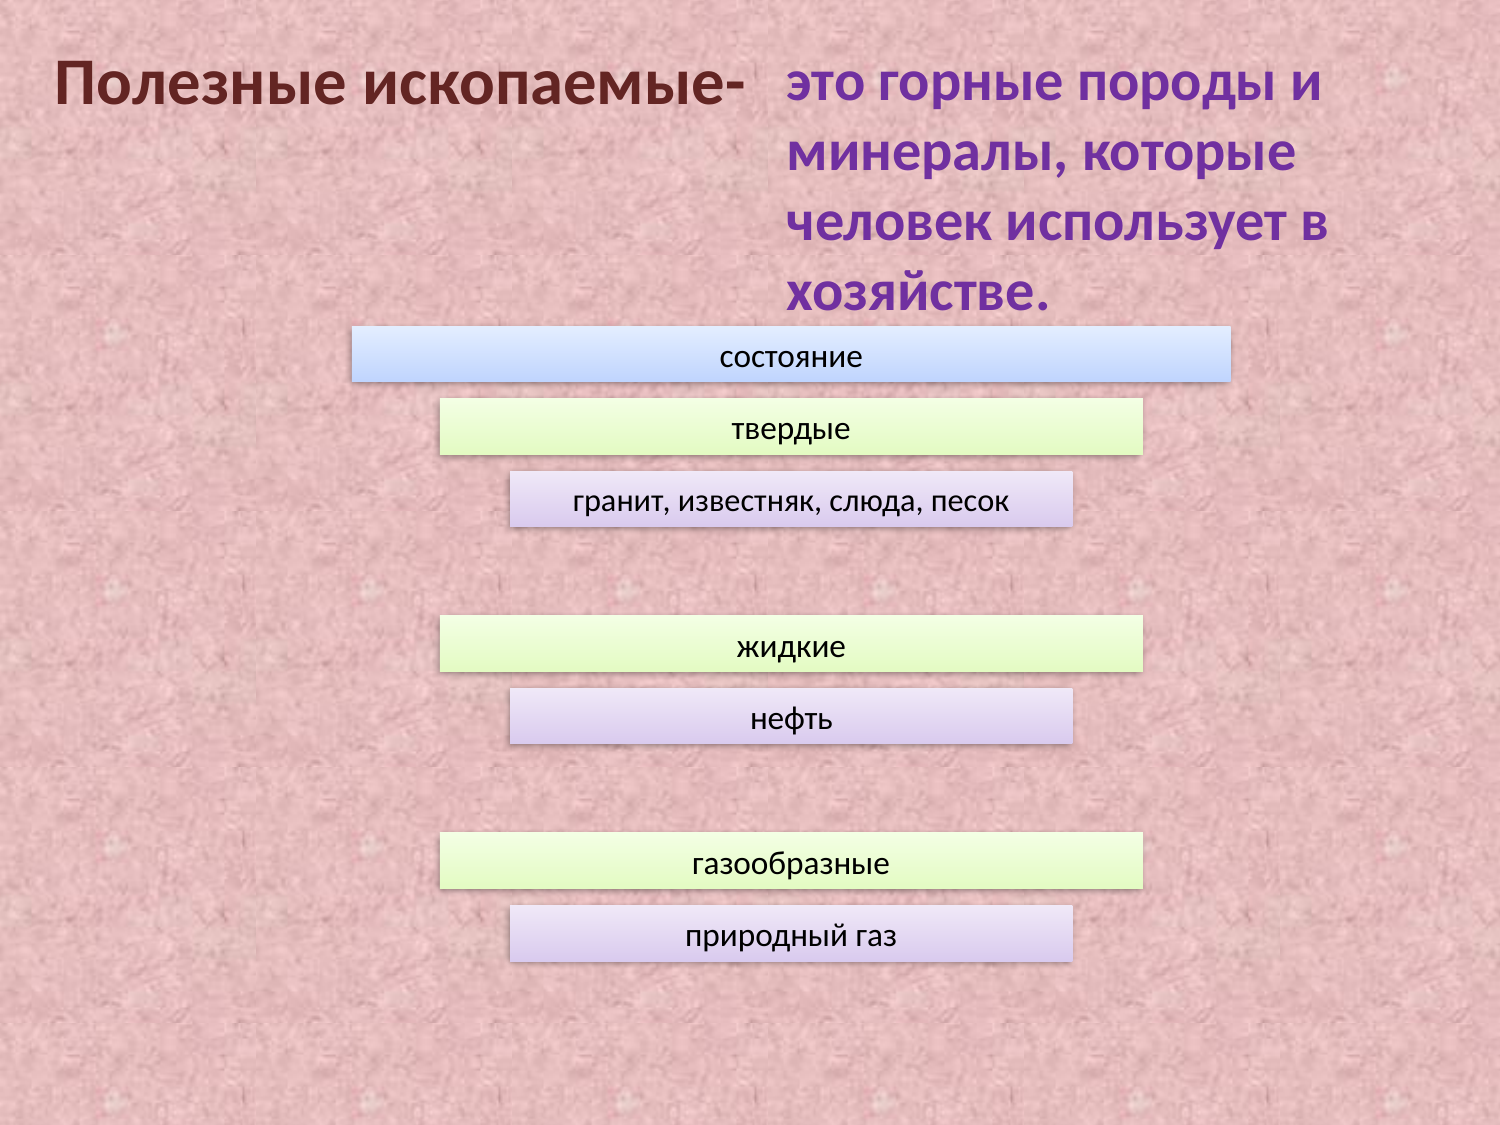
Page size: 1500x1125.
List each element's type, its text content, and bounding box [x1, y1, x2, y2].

text_box это горные породы и минералы, которые человек использует в хозяйстве. [771, 34, 1415, 375]
text_box Полезные ископаемые- [40, 30, 762, 126]
picture [0, 0, 1500, 1125]
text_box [241, 326, 1341, 1107]
